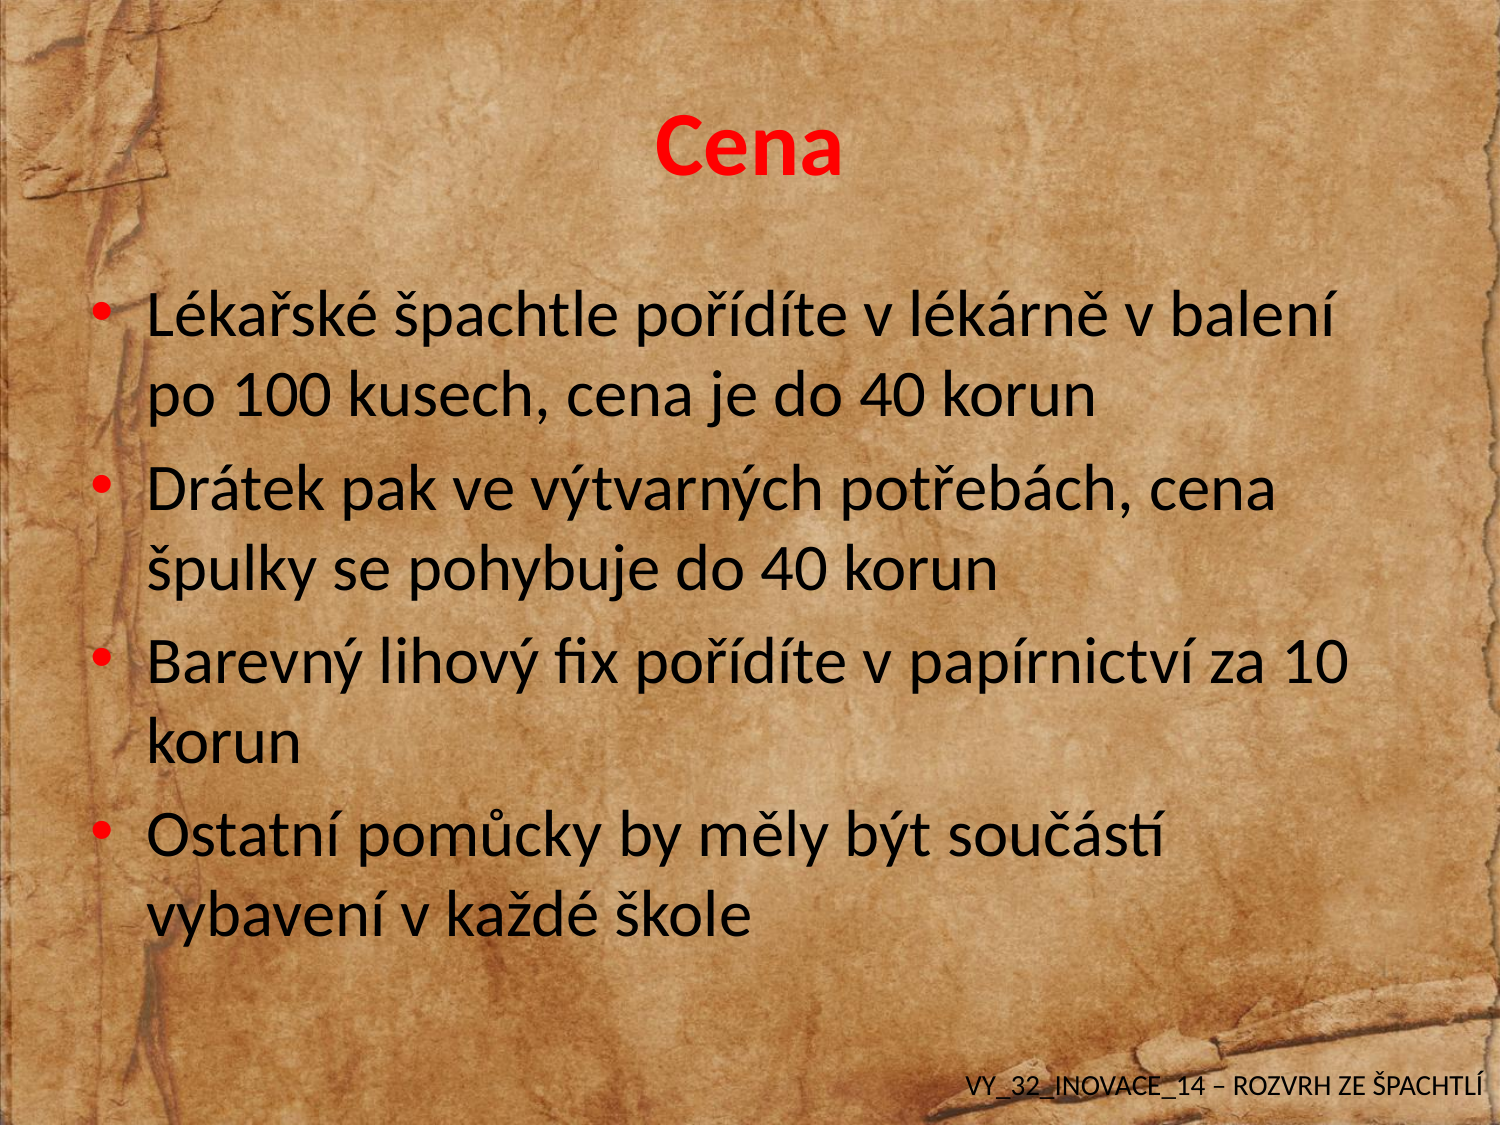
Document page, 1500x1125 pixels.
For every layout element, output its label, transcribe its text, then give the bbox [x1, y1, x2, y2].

list Lékařské špachtle pořídíte v lékárně v balení po 100 kusech, cena je do 40 korun Drátek pak ve výtvarných potřebách, cena špulky se pohybuje do 40 korun Barevný lihový fix pořídíte v papírnictví za 10 korun Ostatní pomůcky by měly být součástí vybavení v každé škole [75, 262, 1425, 1005]
title Cena [75, 45, 1425, 233]
text_box VY_32_INOVACE_14 – ROZVRH ZE ŠPACHTLÍ [950, 1058, 1500, 1125]
picture [0, 0, 1500, 1125]
